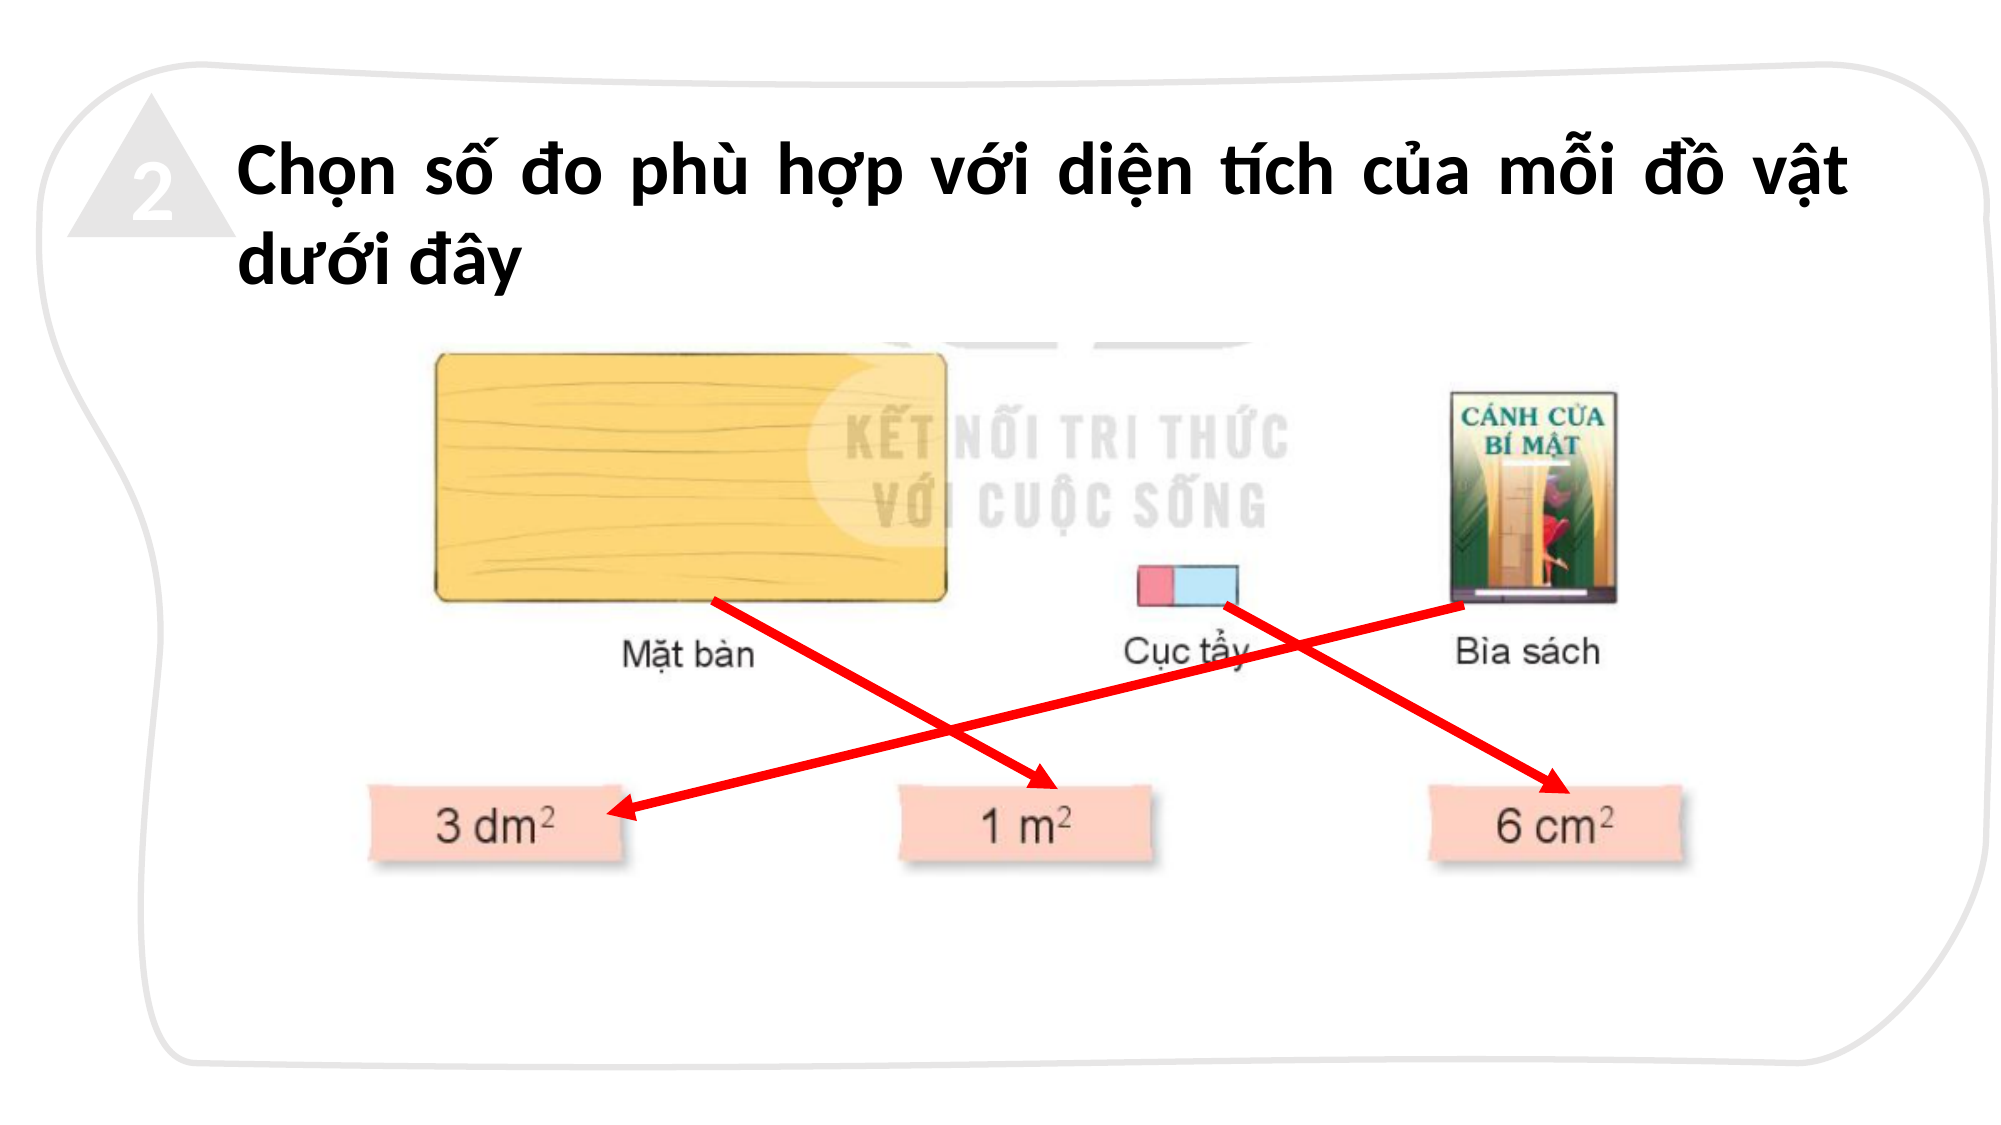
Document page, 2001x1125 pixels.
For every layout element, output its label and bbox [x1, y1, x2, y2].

text_box [66, 92, 1866, 309]
picture [404, 342, 1663, 686]
text_box [606, 604, 1465, 814]
text_box [1465, 604, 1571, 794]
text_box [712, 600, 1058, 604]
picture [333, 763, 1739, 893]
text_box [13, 64, 1986, 1088]
